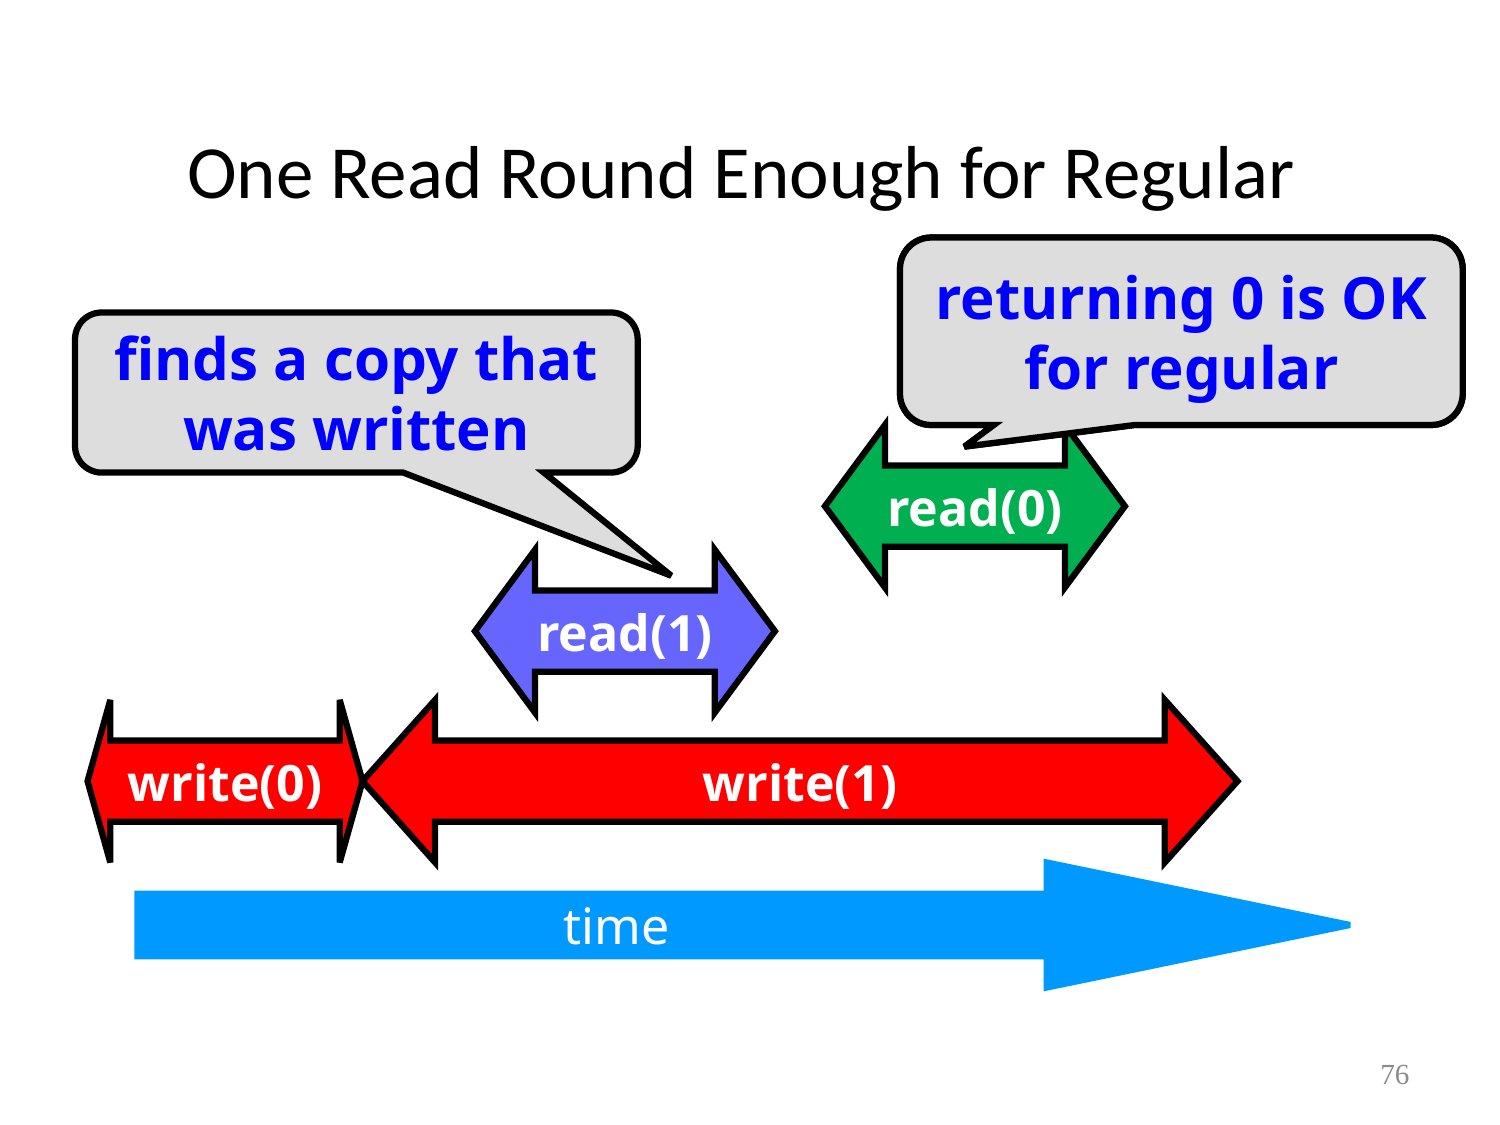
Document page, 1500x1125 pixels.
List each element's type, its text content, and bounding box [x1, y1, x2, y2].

text_box time [549, 887, 685, 963]
text_box write(0) [87, 699, 363, 863]
text_box returning 0 is OK for regular [900, 237, 1463, 447]
slide_number 76 [1074, 1042, 1425, 1103]
text_box [685, 862, 1350, 988]
text_box write(1) [362, 699, 1238, 863]
text_box finds a copy that was written [75, 312, 672, 576]
text_box read(0) [824, 424, 1125, 588]
text_box read(1) [474, 549, 775, 713]
text_box [137, 893, 549, 957]
title One Read Round Enough for Regular [112, 75, 1388, 263]
